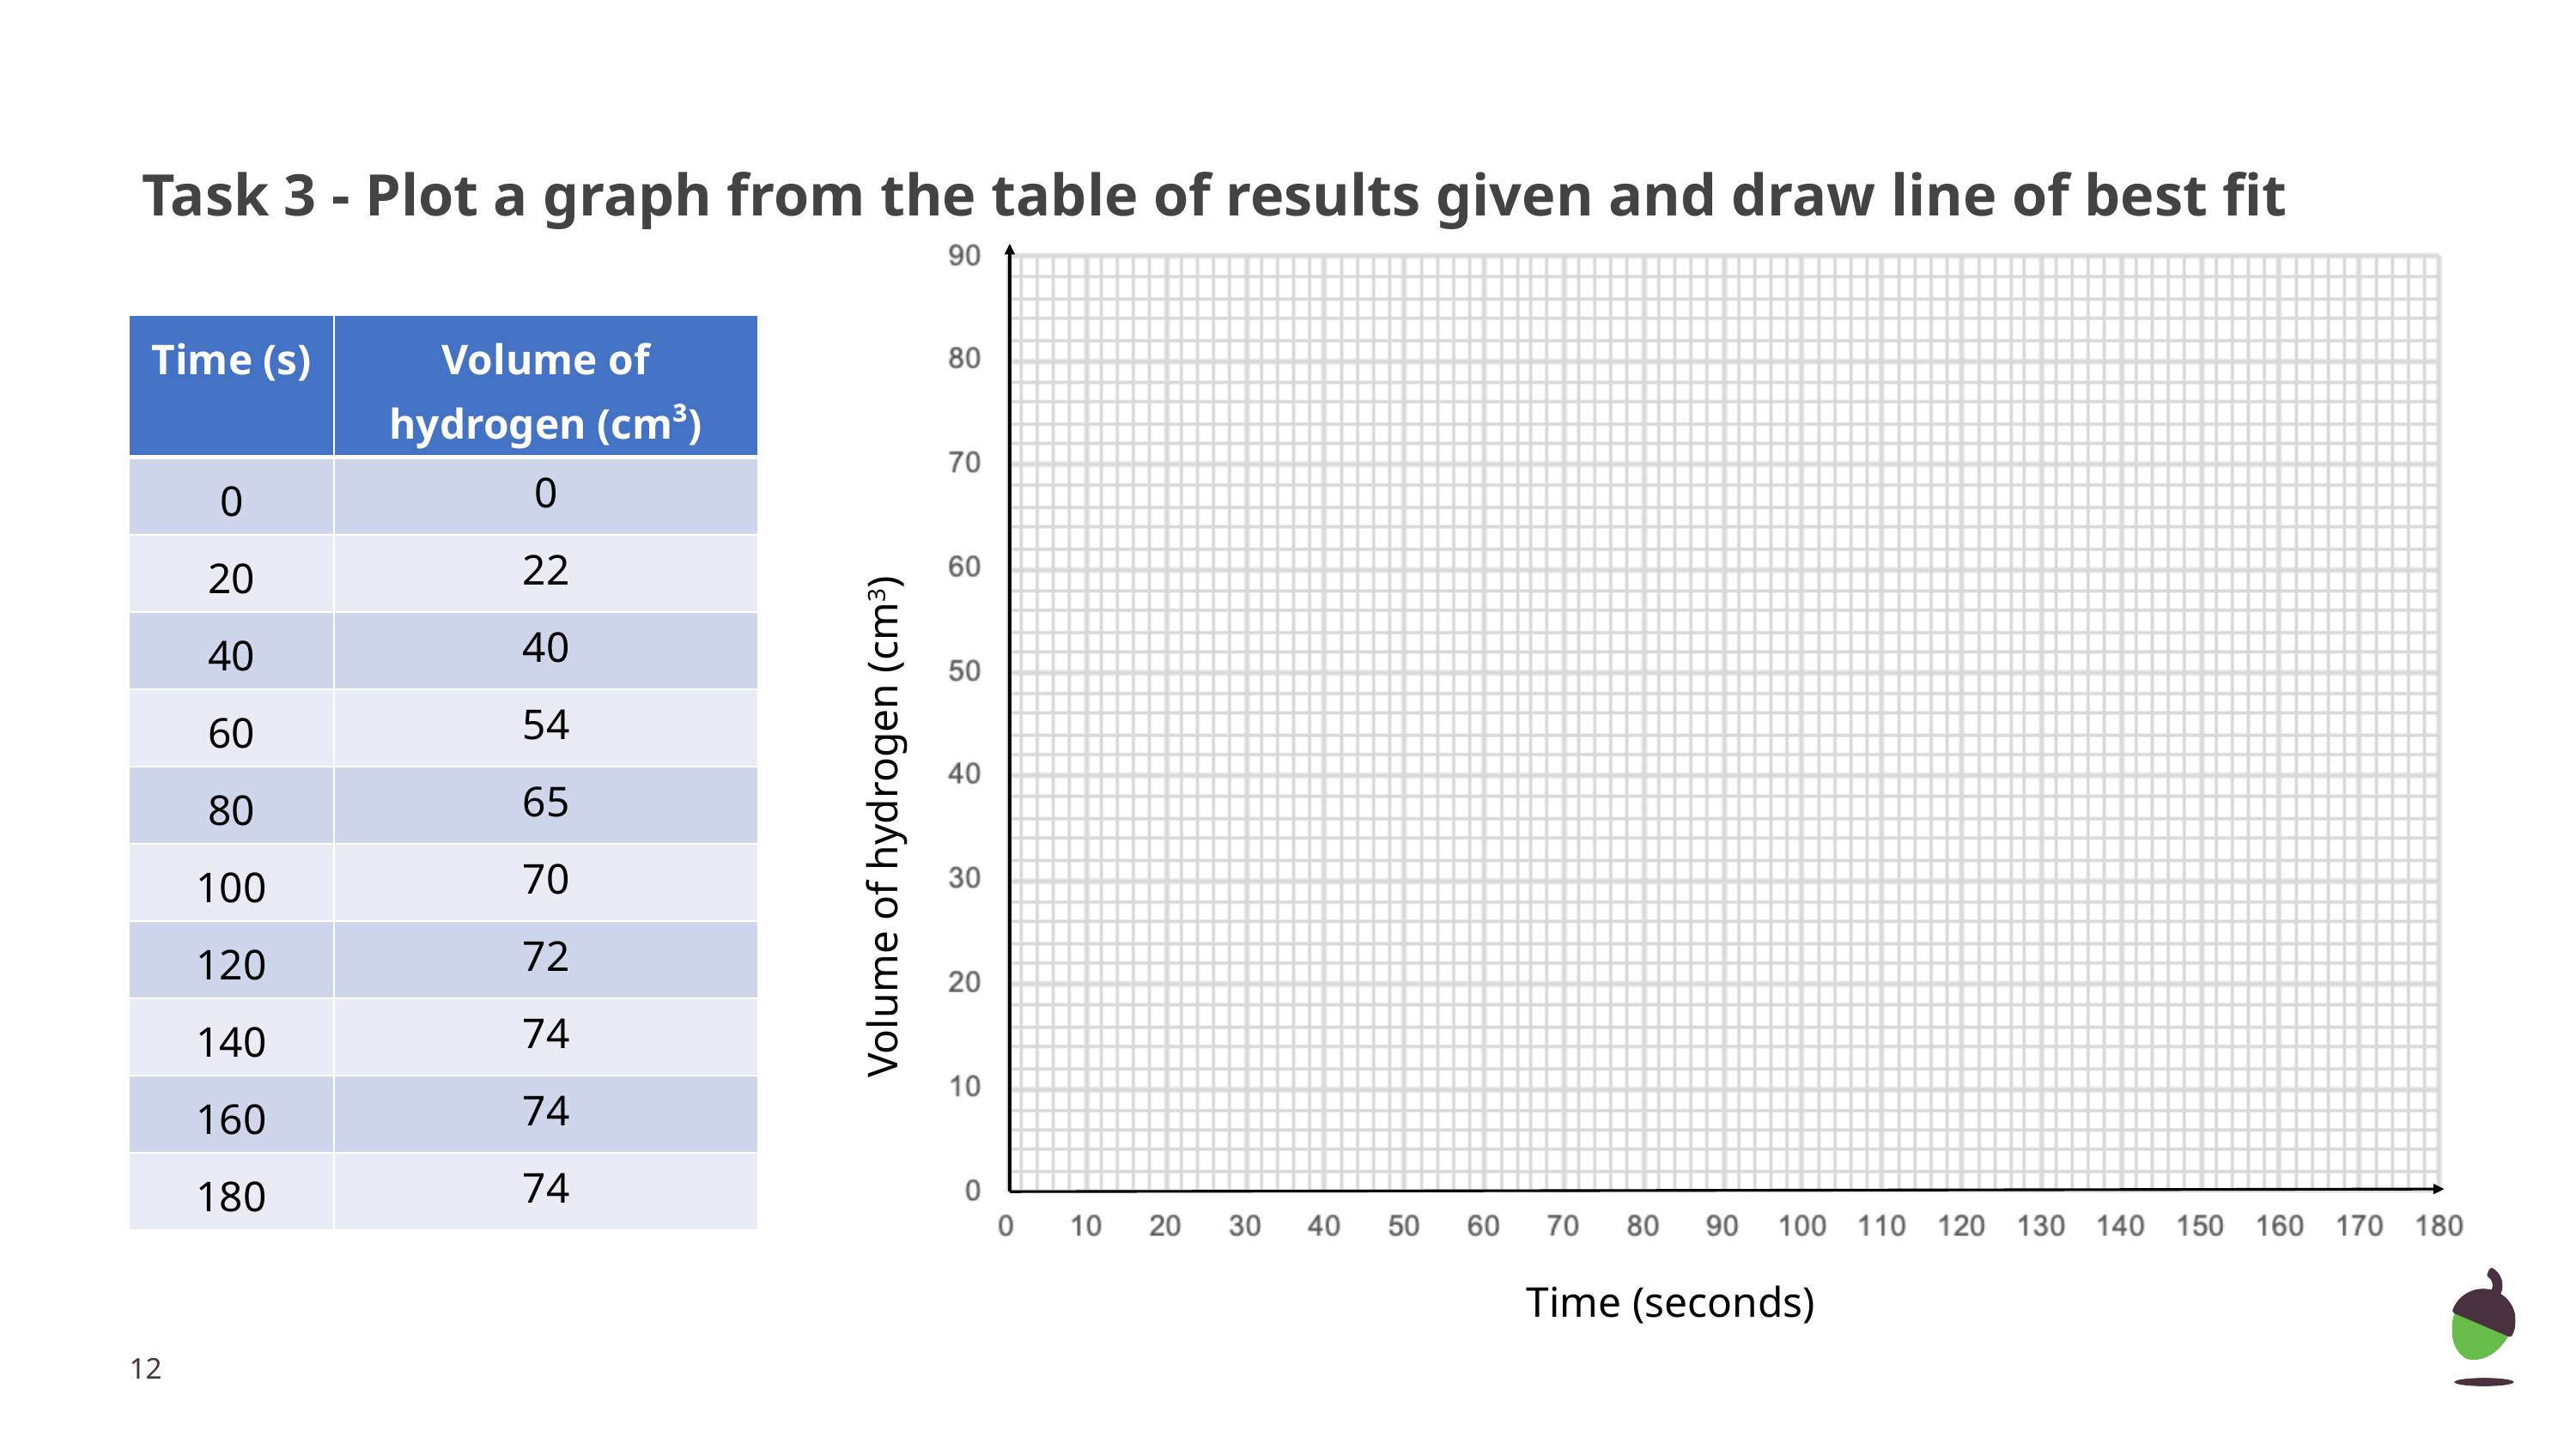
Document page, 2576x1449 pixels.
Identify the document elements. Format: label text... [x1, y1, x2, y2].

table_cell 40 [335, 613, 757, 688]
table_cell 100 [130, 845, 333, 920]
table_header Volume of hydrogen (cm³) [335, 316, 757, 455]
table_cell 74 [335, 1076, 757, 1152]
table_cell 40 [130, 613, 333, 688]
table_cell 160 [130, 1076, 333, 1152]
table_cell 120 [130, 922, 333, 997]
table_cell 70 [335, 845, 757, 920]
table_cell 0 [130, 459, 333, 534]
table_header Time (s) [130, 316, 333, 455]
table_cell 180 [130, 1154, 333, 1229]
table_cell 72 [335, 922, 757, 997]
table_cell 0 [335, 459, 757, 534]
table_cell 60 [130, 690, 333, 766]
table_cell 74 [335, 1154, 757, 1229]
table_cell 80 [130, 767, 333, 843]
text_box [843, 232, 2473, 1355]
table_cell 20 [130, 536, 333, 611]
table_cell 140 [130, 999, 333, 1075]
table_cell 54 [335, 690, 757, 766]
table_cell 65 [335, 767, 757, 843]
table_cell 22 [335, 536, 757, 611]
table_cell 74 [335, 999, 757, 1075]
picture [2451, 1268, 2516, 1386]
text_box Task 3 - Plot a graph from the table of results given and draw line of best fit [129, 124, 2447, 252]
slide_number ‹#› [129, 1349, 332, 1401]
